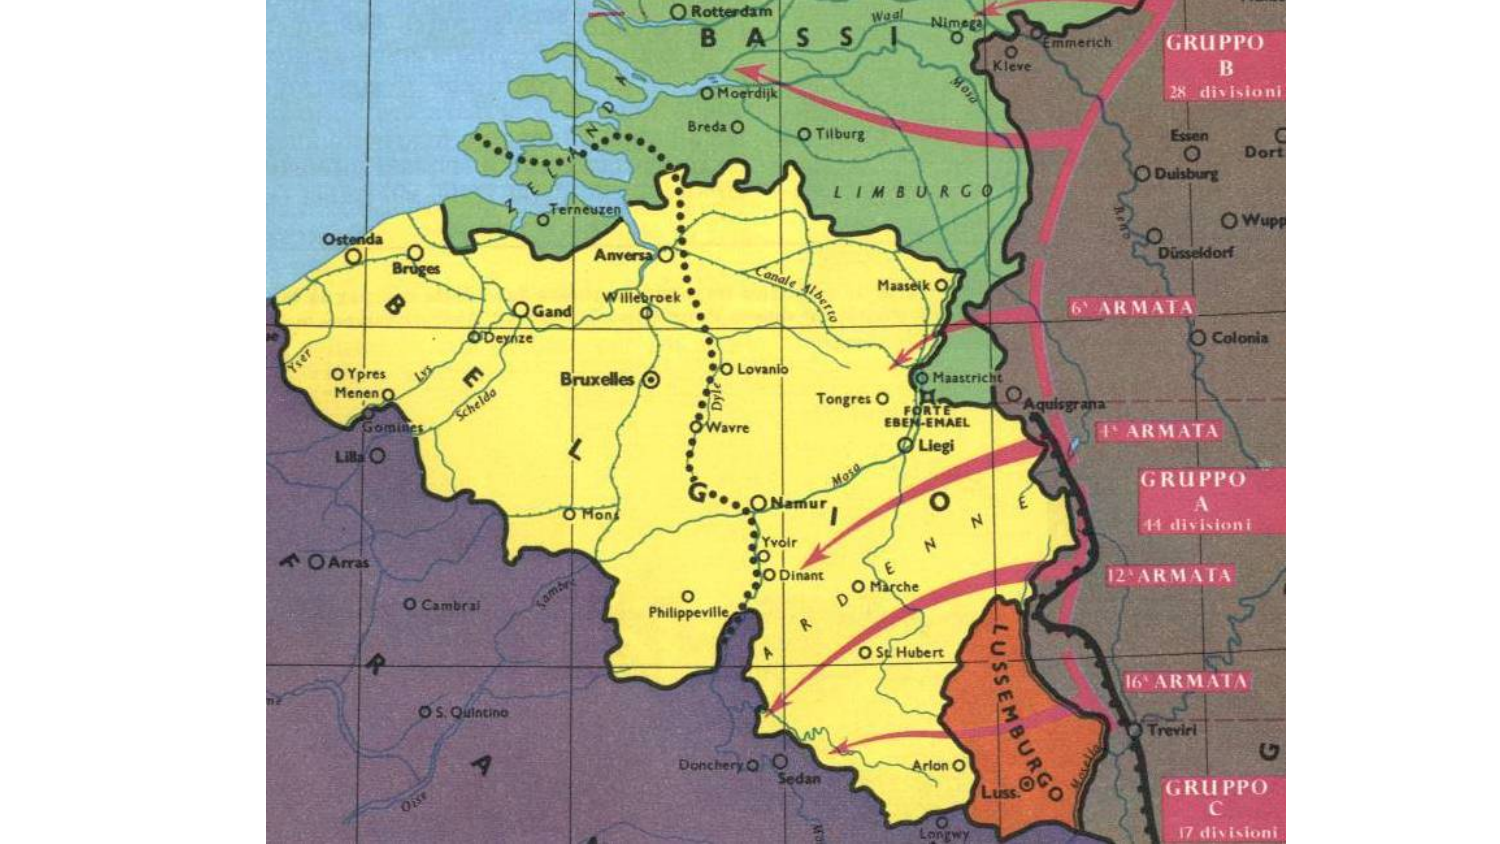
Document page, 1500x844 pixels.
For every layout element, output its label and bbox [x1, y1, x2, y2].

picture [265, 0, 1286, 844]
